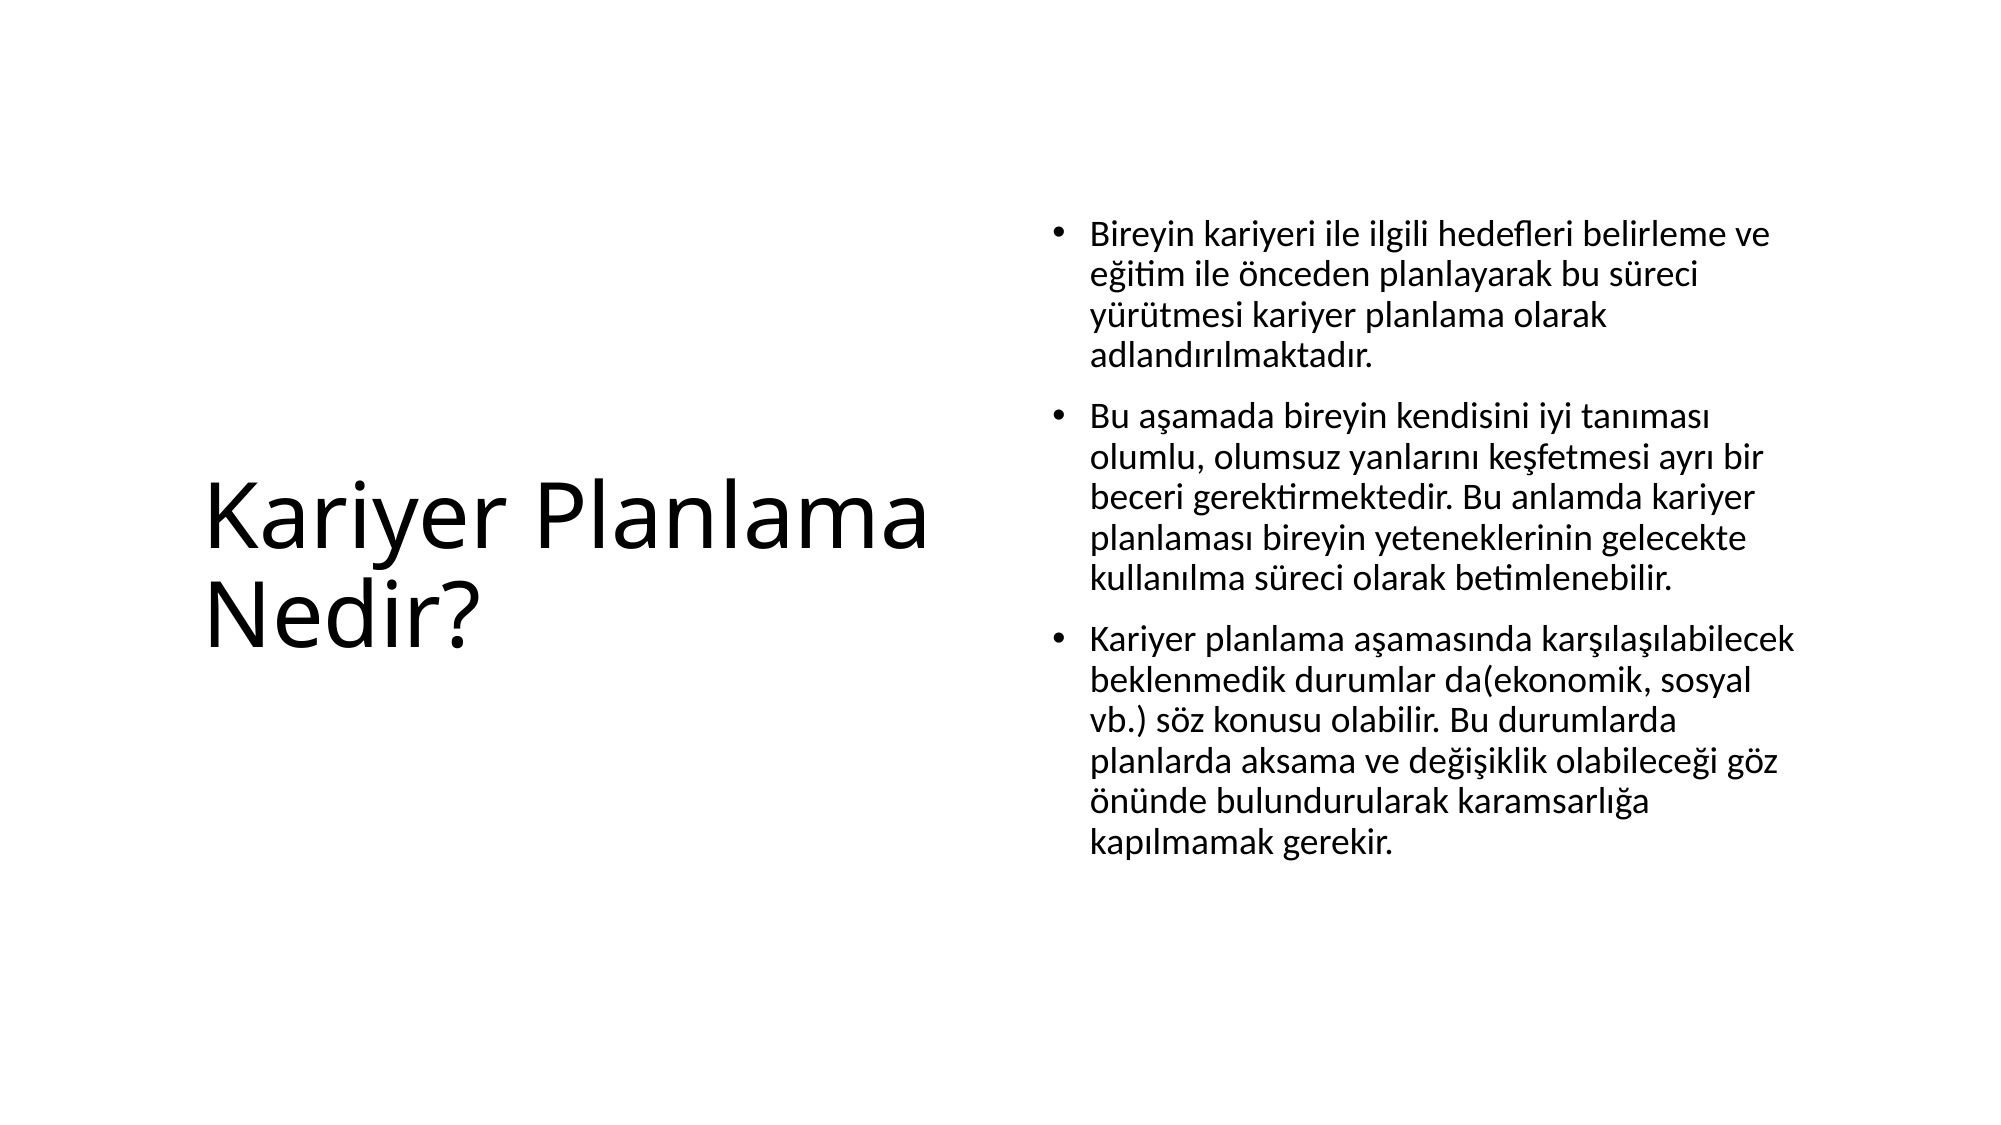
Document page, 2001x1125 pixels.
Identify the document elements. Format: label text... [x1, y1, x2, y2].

list Bireyin kariyeri ile ilgili hedefleri belirleme ve eğitim ile önceden planlayarak bu süreci yürütmesi kariyer planlama olarak adlandırılmaktadır. Bu aşamada bireyin kendisini iyi tanıması olumlu, olumsuz yanlarını keşfetmesi ayrı bir beceri gerektirmektedir. Bu anlamda kariyer planlaması bireyin yeteneklerinin gelecekte kullanılma süreci olarak betimlenebilir. Kariyer planlama aşamasında karşılaşılabilecek beklenmedik durumlar da(ekonomik, sosyal vb.) söz konusu olabilir. Bu durumlarda planlarda aksama ve değişiklik olabileceği göz önünde bulundurularak karamsarlığa kapılmamak gerekir. [1037, 149, 1825, 988]
title Kariyer Planlama Nedir? [187, 149, 1000, 988]
